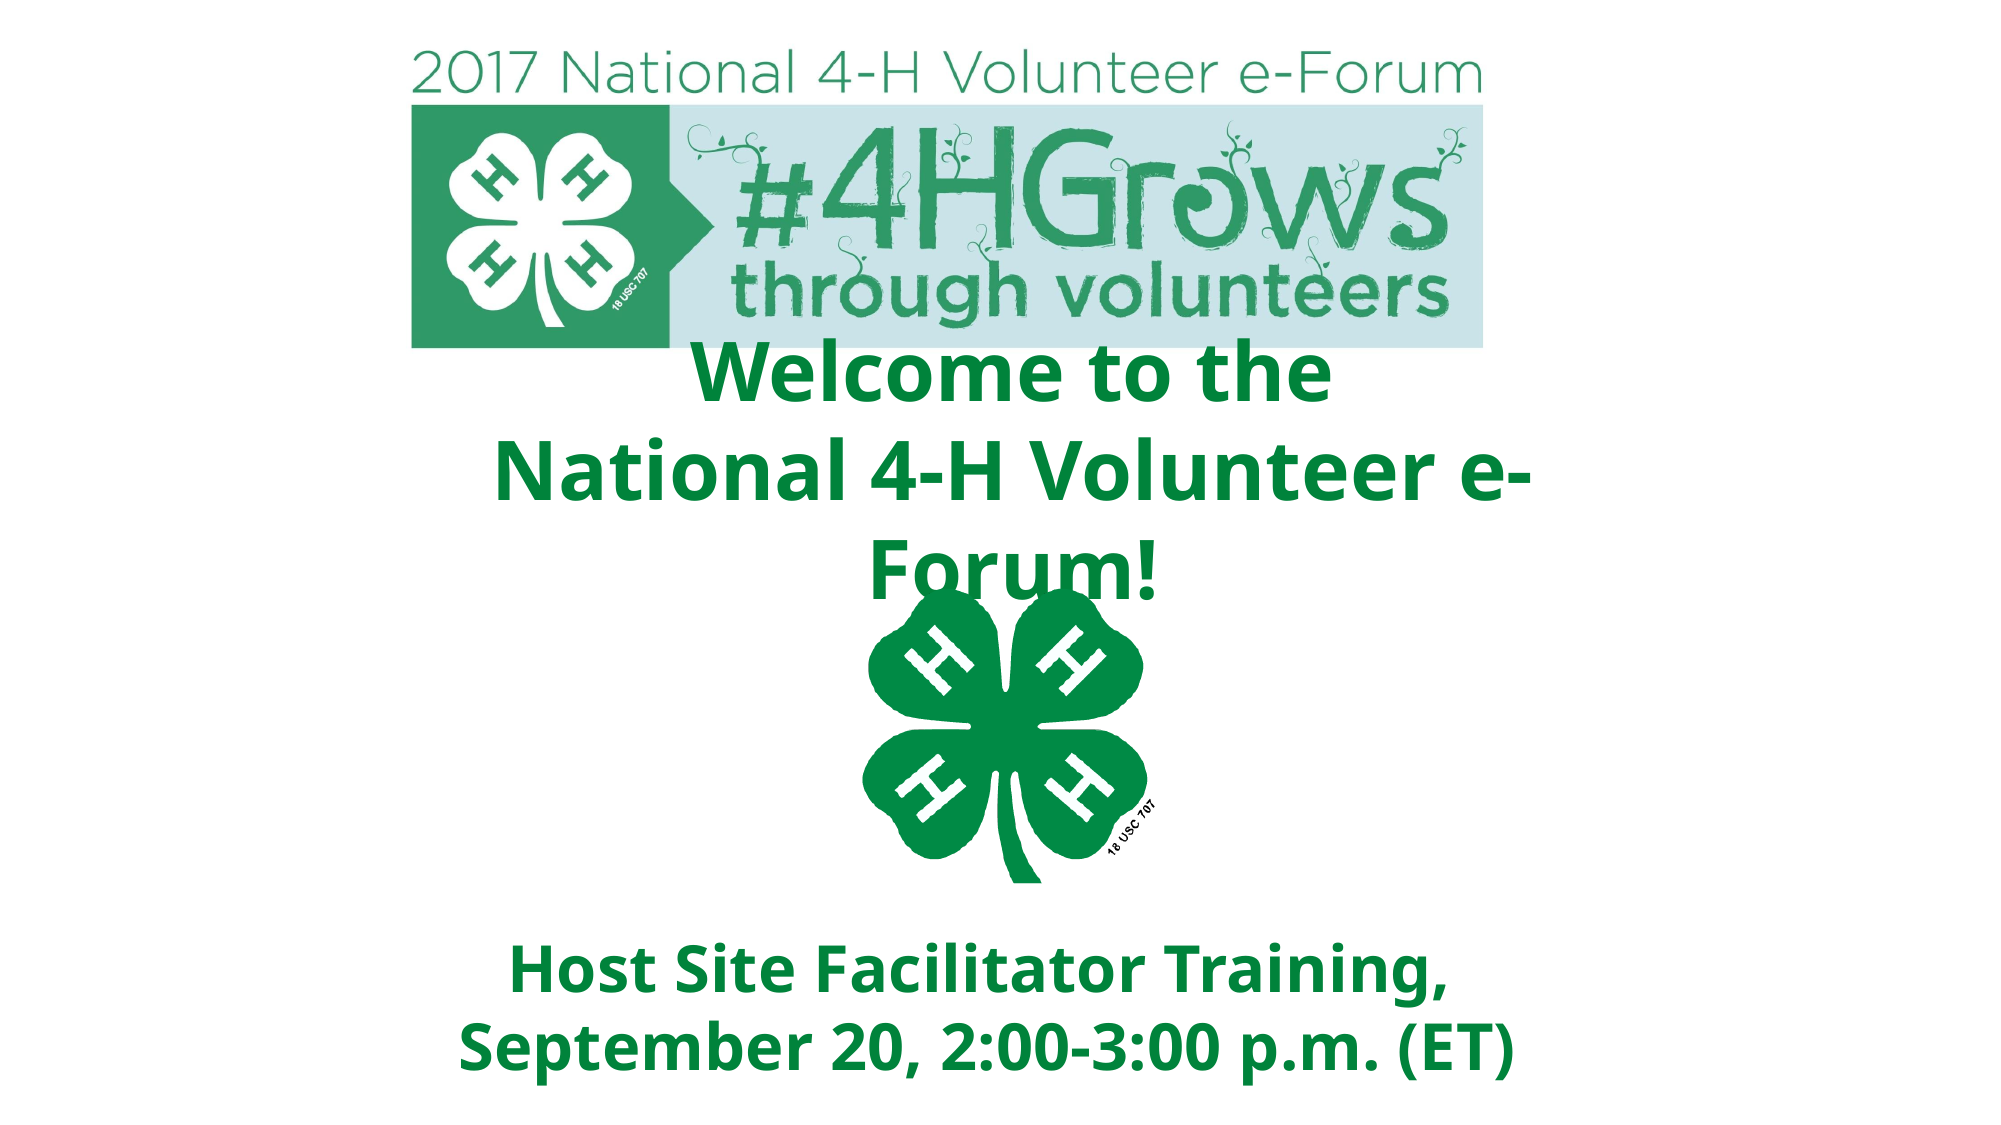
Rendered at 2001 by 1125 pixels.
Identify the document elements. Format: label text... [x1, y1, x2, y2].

title Welcome to the National 4-H Volunteer e-Forum! [362, 396, 1663, 638]
picture [861, 587, 1164, 885]
picture [386, 17, 1509, 382]
text_box Host Site Facilitator Training, September 20, 2:00-3:00 p.m. (ET) [337, 884, 1638, 1125]
